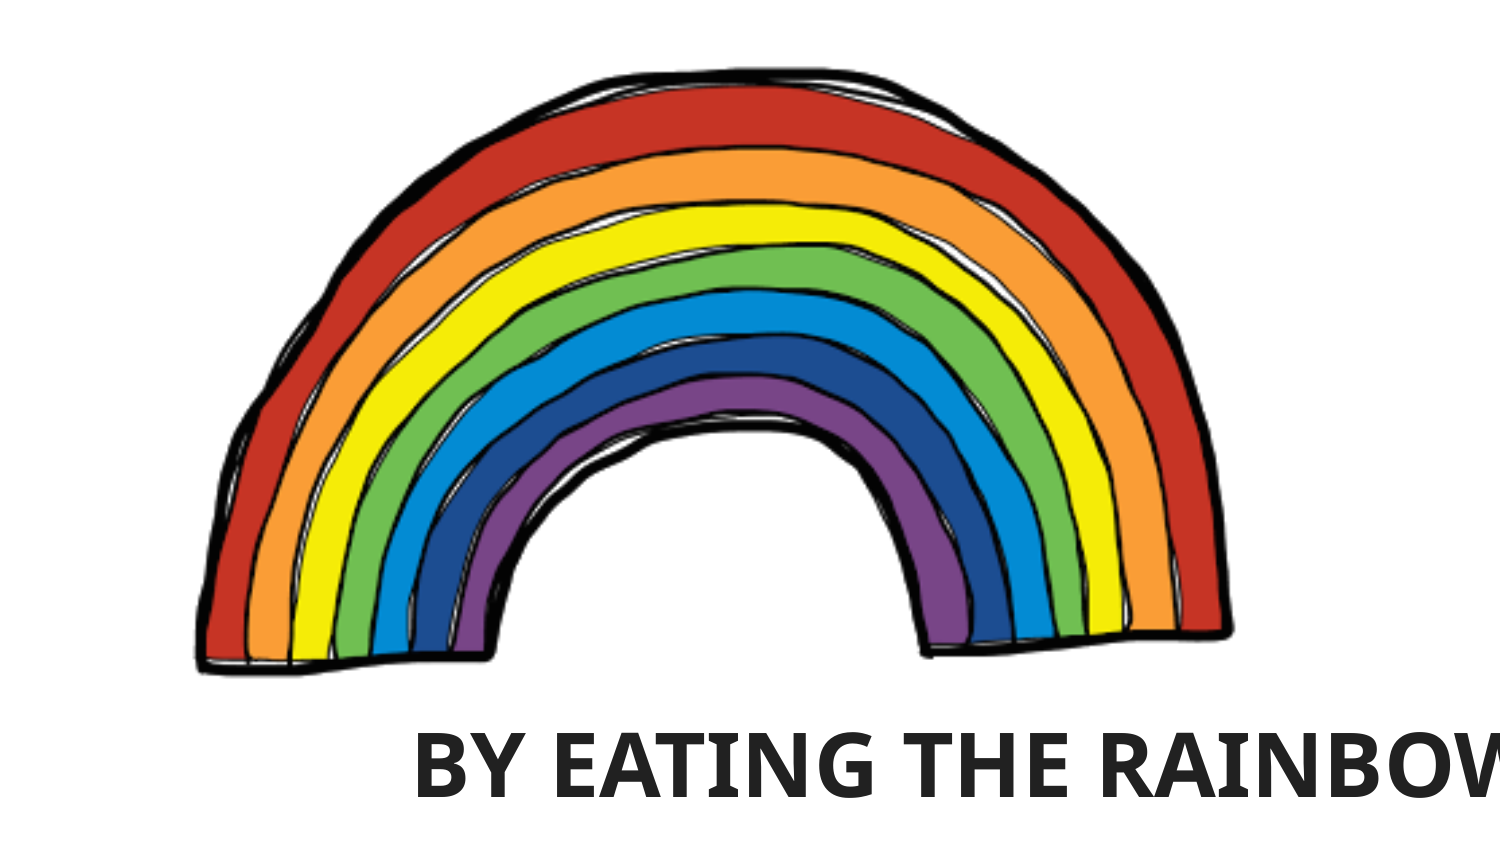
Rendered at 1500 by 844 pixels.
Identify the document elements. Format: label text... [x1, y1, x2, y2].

list BY EATING THE RAINBOW! [395, 664, 1500, 844]
picture [183, 64, 1260, 696]
